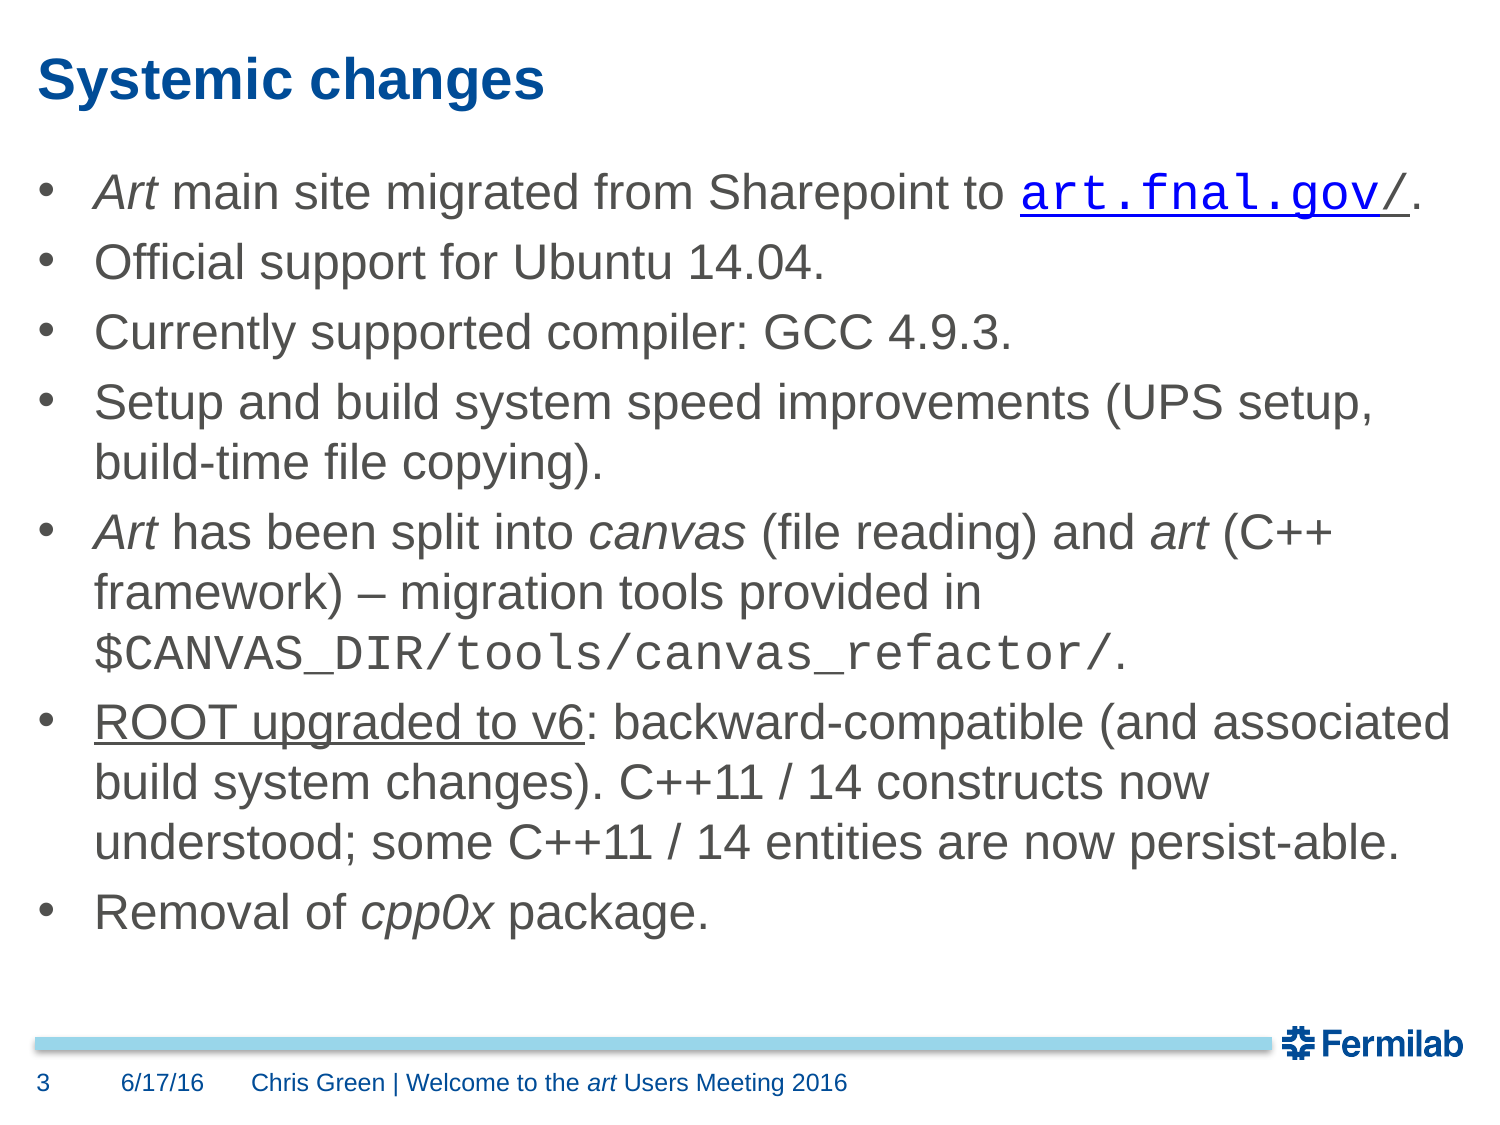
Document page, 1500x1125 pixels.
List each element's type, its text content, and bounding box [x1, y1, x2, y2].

slide_number 3 [36, 1066, 105, 1106]
footer Chris Green | Welcome to the art Users Meeting 2016 [251, 1066, 1279, 1107]
list Art main site migrated from Sharepoint to art.fnal.gov/. Official support for Ubuntu 14.04. Currently supported compiler: GCC 4.9.3. Setup and build system speed improvements (UPS setup, build-time file copying). Art has been split into canvas (file reading) and art (C++ framework) – migration tools provided in $CANVAS_DIR/tools/canvas_refactor/. ROOT upgraded to v6: backward-compatible (and associated build system changes). C++11 / 14 constructs now understood; some C++11 / 14 entities are now persist-able. Removal of cpp0x package. [37, 159, 1461, 1025]
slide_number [120, 1066, 232, 1107]
picture [1282, 1026, 1463, 1060]
title Systemic changes [37, 41, 1463, 112]
